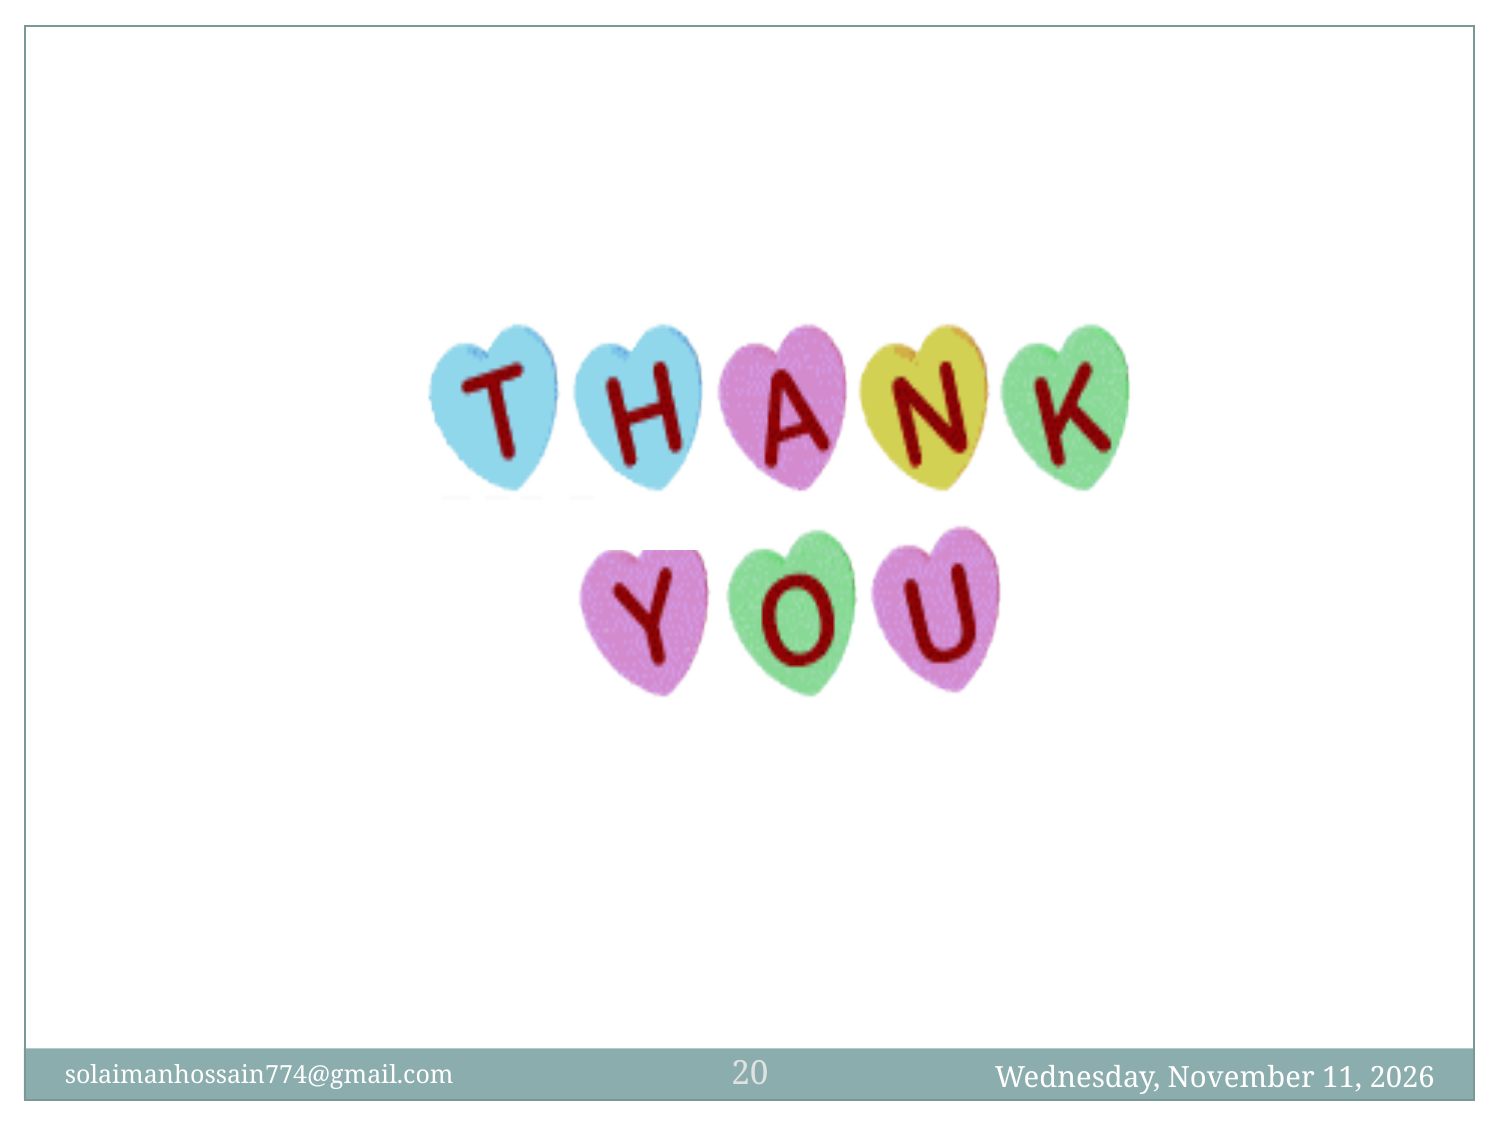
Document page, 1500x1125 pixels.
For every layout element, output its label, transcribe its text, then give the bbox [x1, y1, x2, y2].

footer solaimanhossain774@gmail.com [50, 1051, 638, 1112]
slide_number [950, 1050, 1450, 1111]
slide_number 20 [699, 1037, 800, 1110]
picture [374, 287, 1163, 726]
